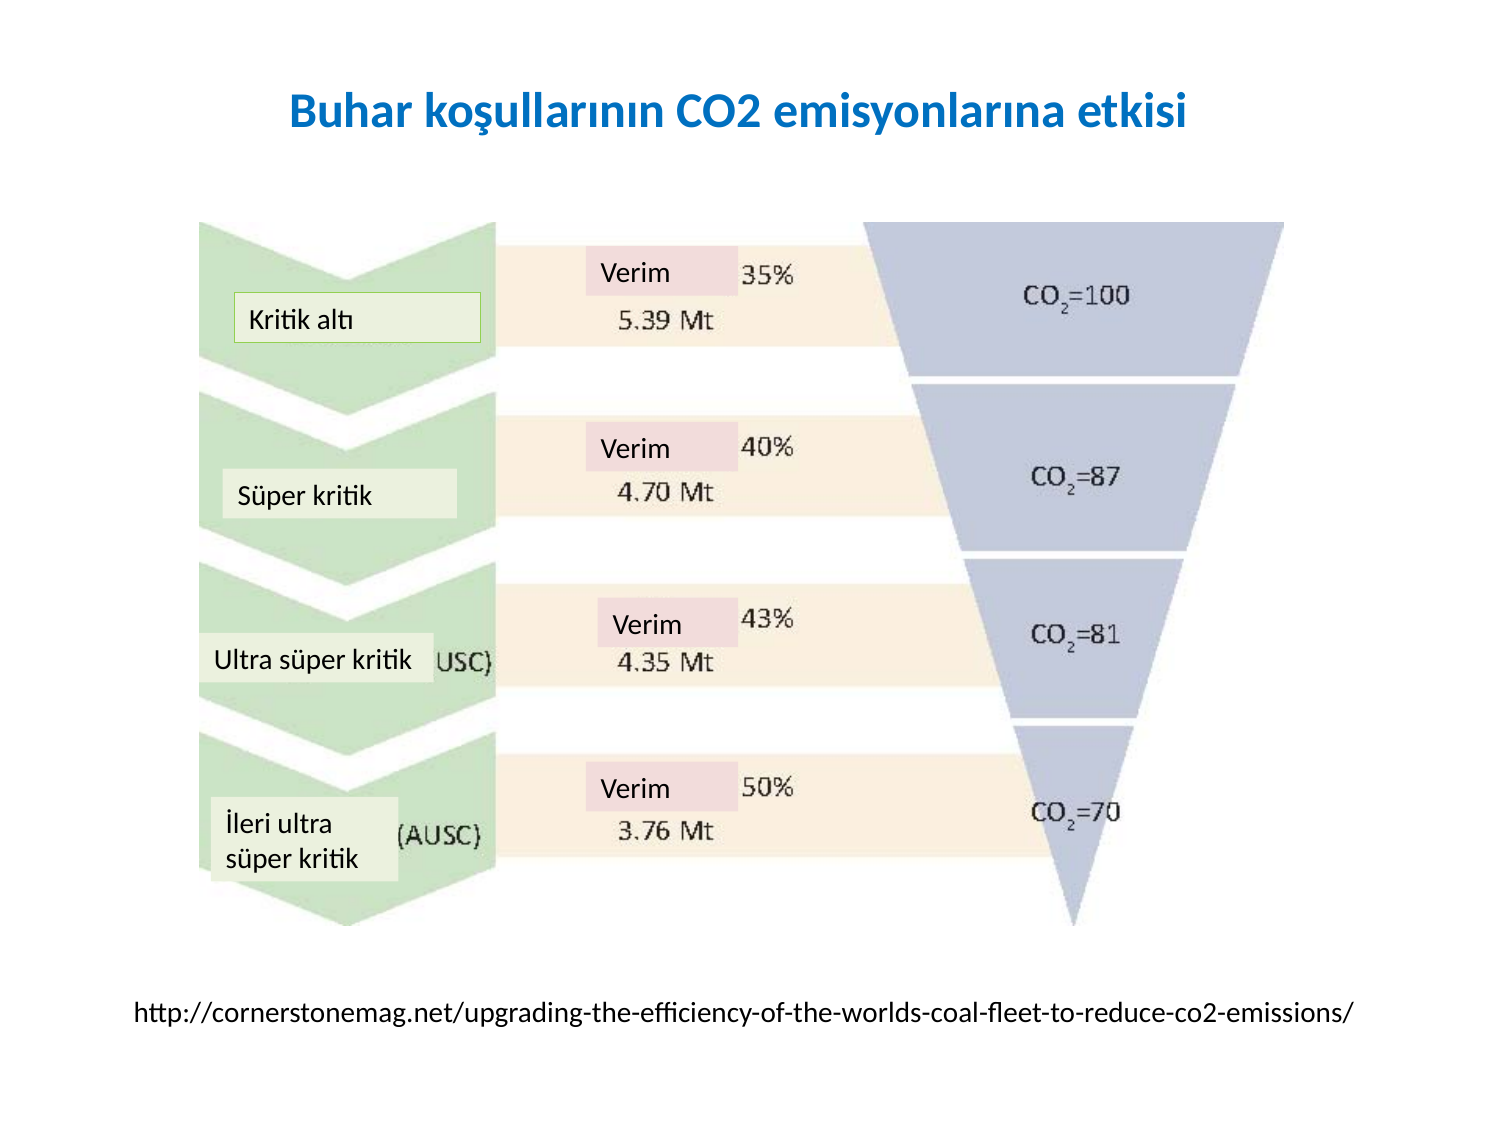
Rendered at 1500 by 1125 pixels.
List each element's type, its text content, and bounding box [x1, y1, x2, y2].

text_box http://cornerstonemag.net/upgrading-the-efficiency-of-the-worlds-coal-fleet-to-reduce-co2-emissions/ [118, 985, 1490, 1036]
text_box Buhar koşullarının CO2 emisyonlarına etkisi [117, 70, 1465, 145]
text_box [93, 960, 1465, 1022]
picture [198, 222, 1284, 926]
